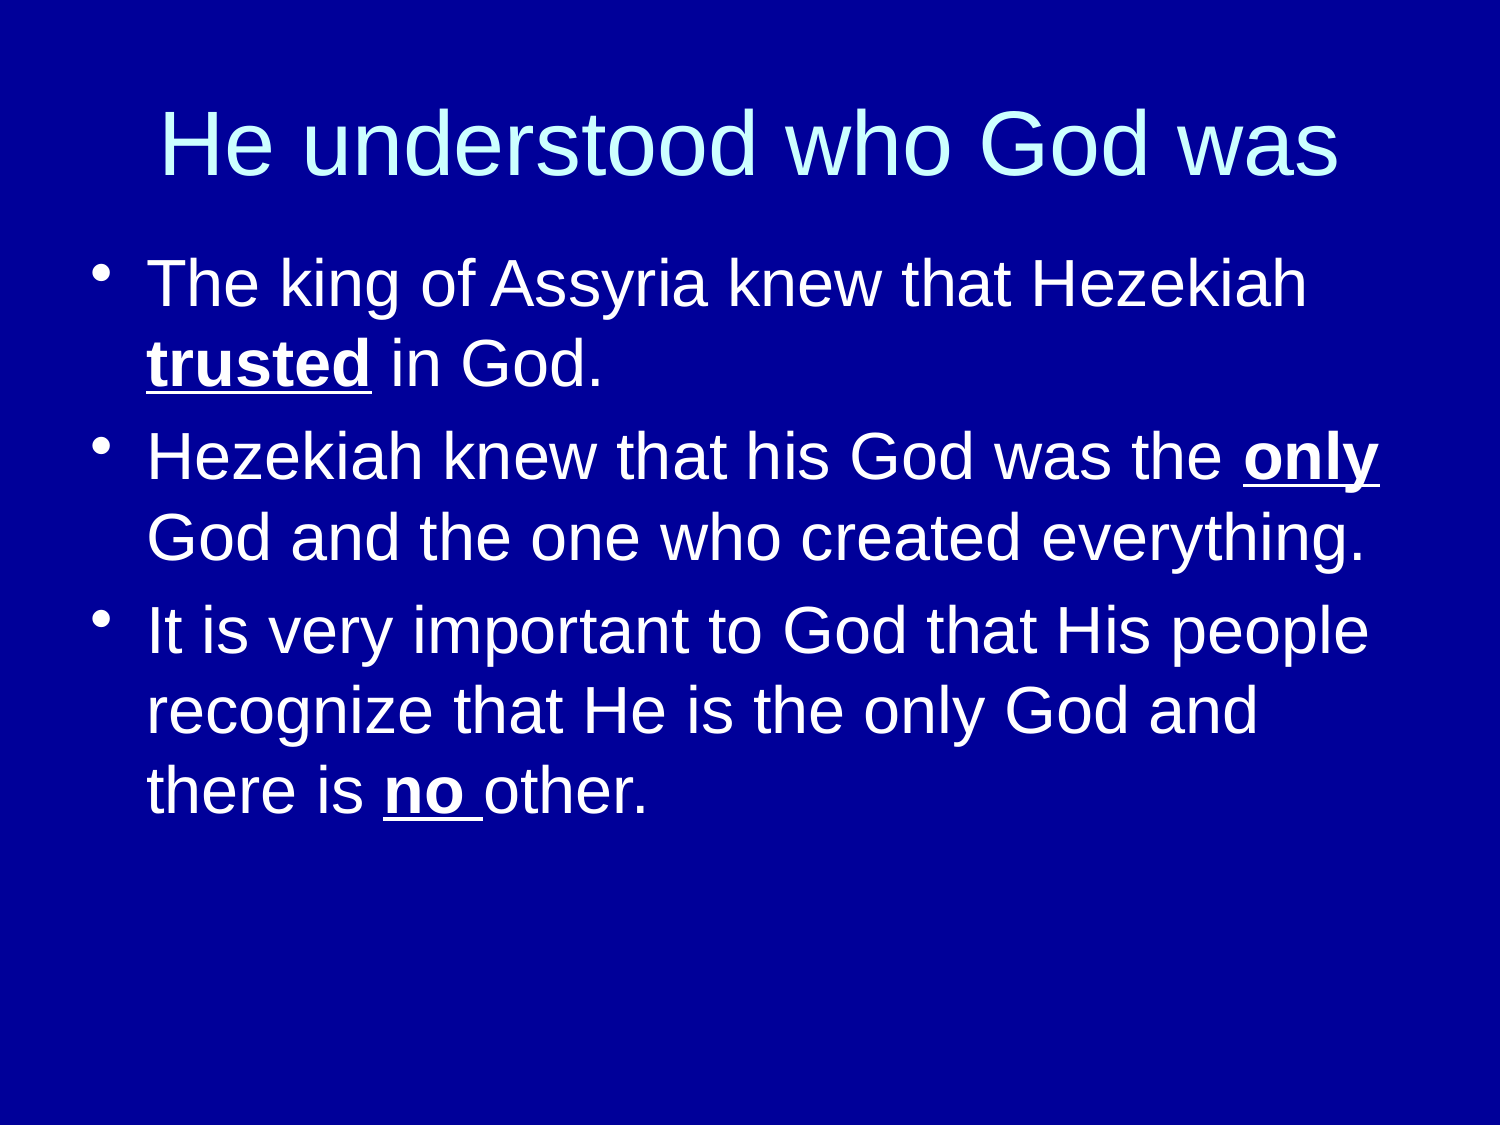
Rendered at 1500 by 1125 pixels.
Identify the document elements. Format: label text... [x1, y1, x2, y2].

list The king of Assyria knew that Hezekiah trusted in God. Hezekiah knew that his God was the only God and the one who created everything. It is very important to God that His people recognize that He is the only God and there is no other. [74, 232, 1426, 1006]
title He understood who God was [74, 44, 1426, 232]
